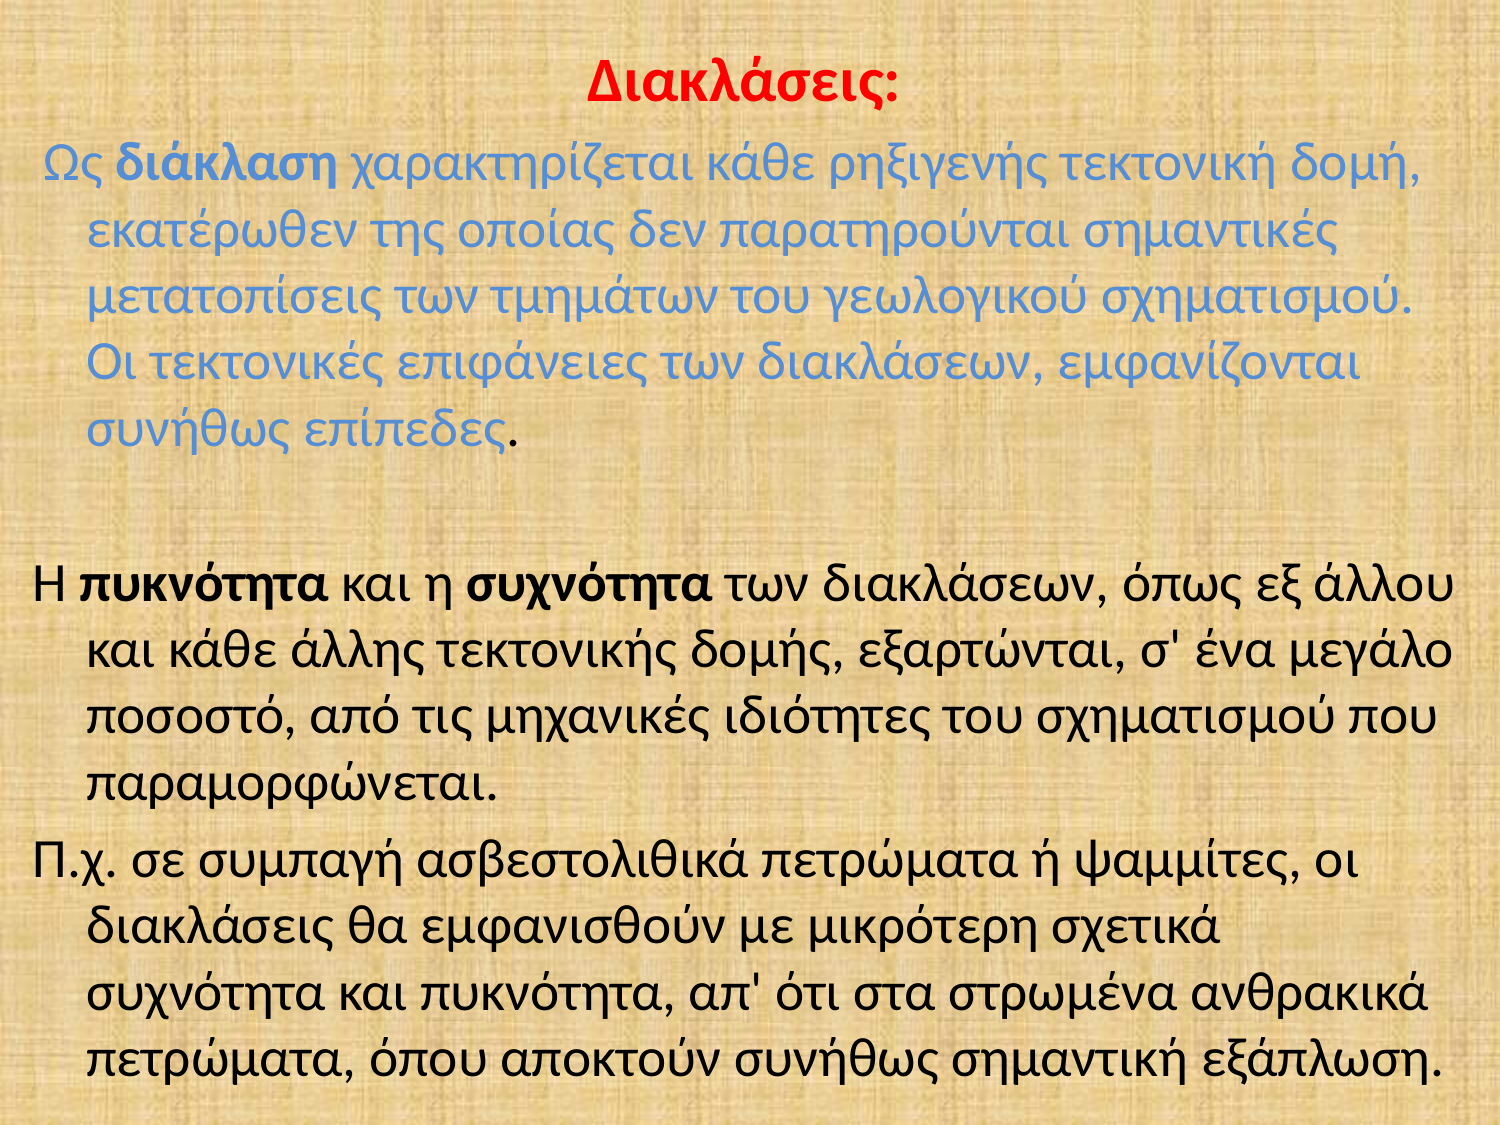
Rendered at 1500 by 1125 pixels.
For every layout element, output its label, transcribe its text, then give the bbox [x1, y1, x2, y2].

list Διακλάσεις: Ως διάκλαση χαρακτηρίζεται κάθε ρηξιγενής τεκτονική δομή, εκατέρωθεν της οποίας δεν παρατηρούνται σημαντικές μετατοπίσεις των τμημάτων του γεωλογικού σχηματισμού. Οι τεκτονικές επιφάνειες των διακλάσεων, εμφανίζονται συνήθως επίπεδες. Η πυκνότητα και η συχνότητα των διακλάσεων, όπως εξ άλλου και κάθε άλλης τεκτονικής δομής, εξαρτώνται, σ' ένα μεγάλο ποσοστό, από τις μηχανικές ιδιότητες του σχηματισμού που παραμορφώνεται. Π.χ. σε συμπαγή ασβεστολιθικά πετρώματα ή ψαμμίτες, οι διακλάσεις θα εμφανισθούν με μικρότερη σχετικά συχνότητα και πυκνότητα, απ' ότι στα στρωμένα ανθρακικά πετρώματα, όπου αποκτούν συνήθως σημαντική εξάπλωση. [17, 30, 1471, 1125]
picture [0, 0, 1500, 1125]
